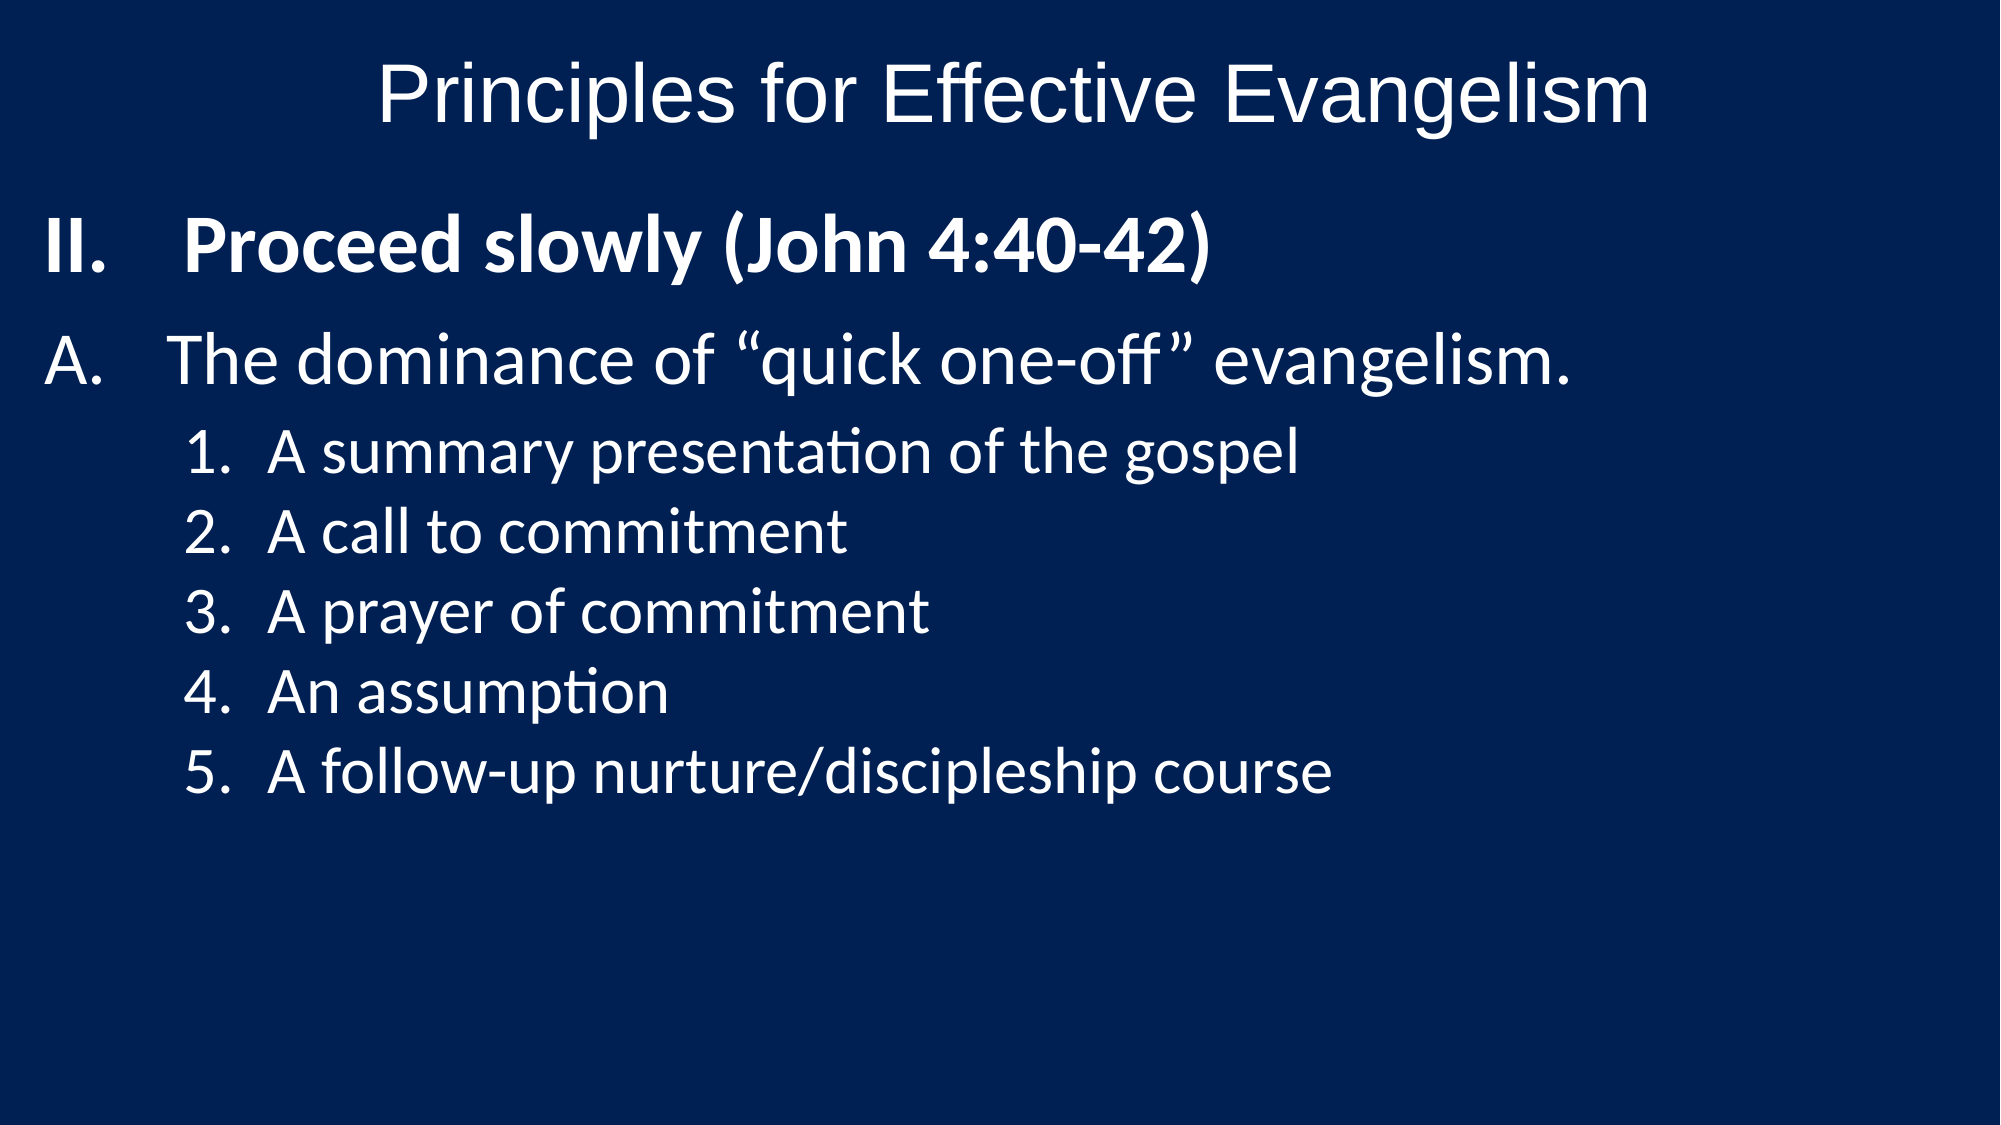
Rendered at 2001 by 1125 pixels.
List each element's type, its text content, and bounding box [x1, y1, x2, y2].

text_box A summary presentation of the gospel A call to commitment A prayer of commitment An assumption A follow-up nurture/discipleship course [168, 399, 1965, 814]
text_box Principles for Effective Evangelism [55, 31, 1974, 146]
text_box Proceed slowly (John 4:40-42) [28, 181, 1965, 297]
text_box The dominance of “quick one-off” evangelism. [29, 302, 1966, 408]
